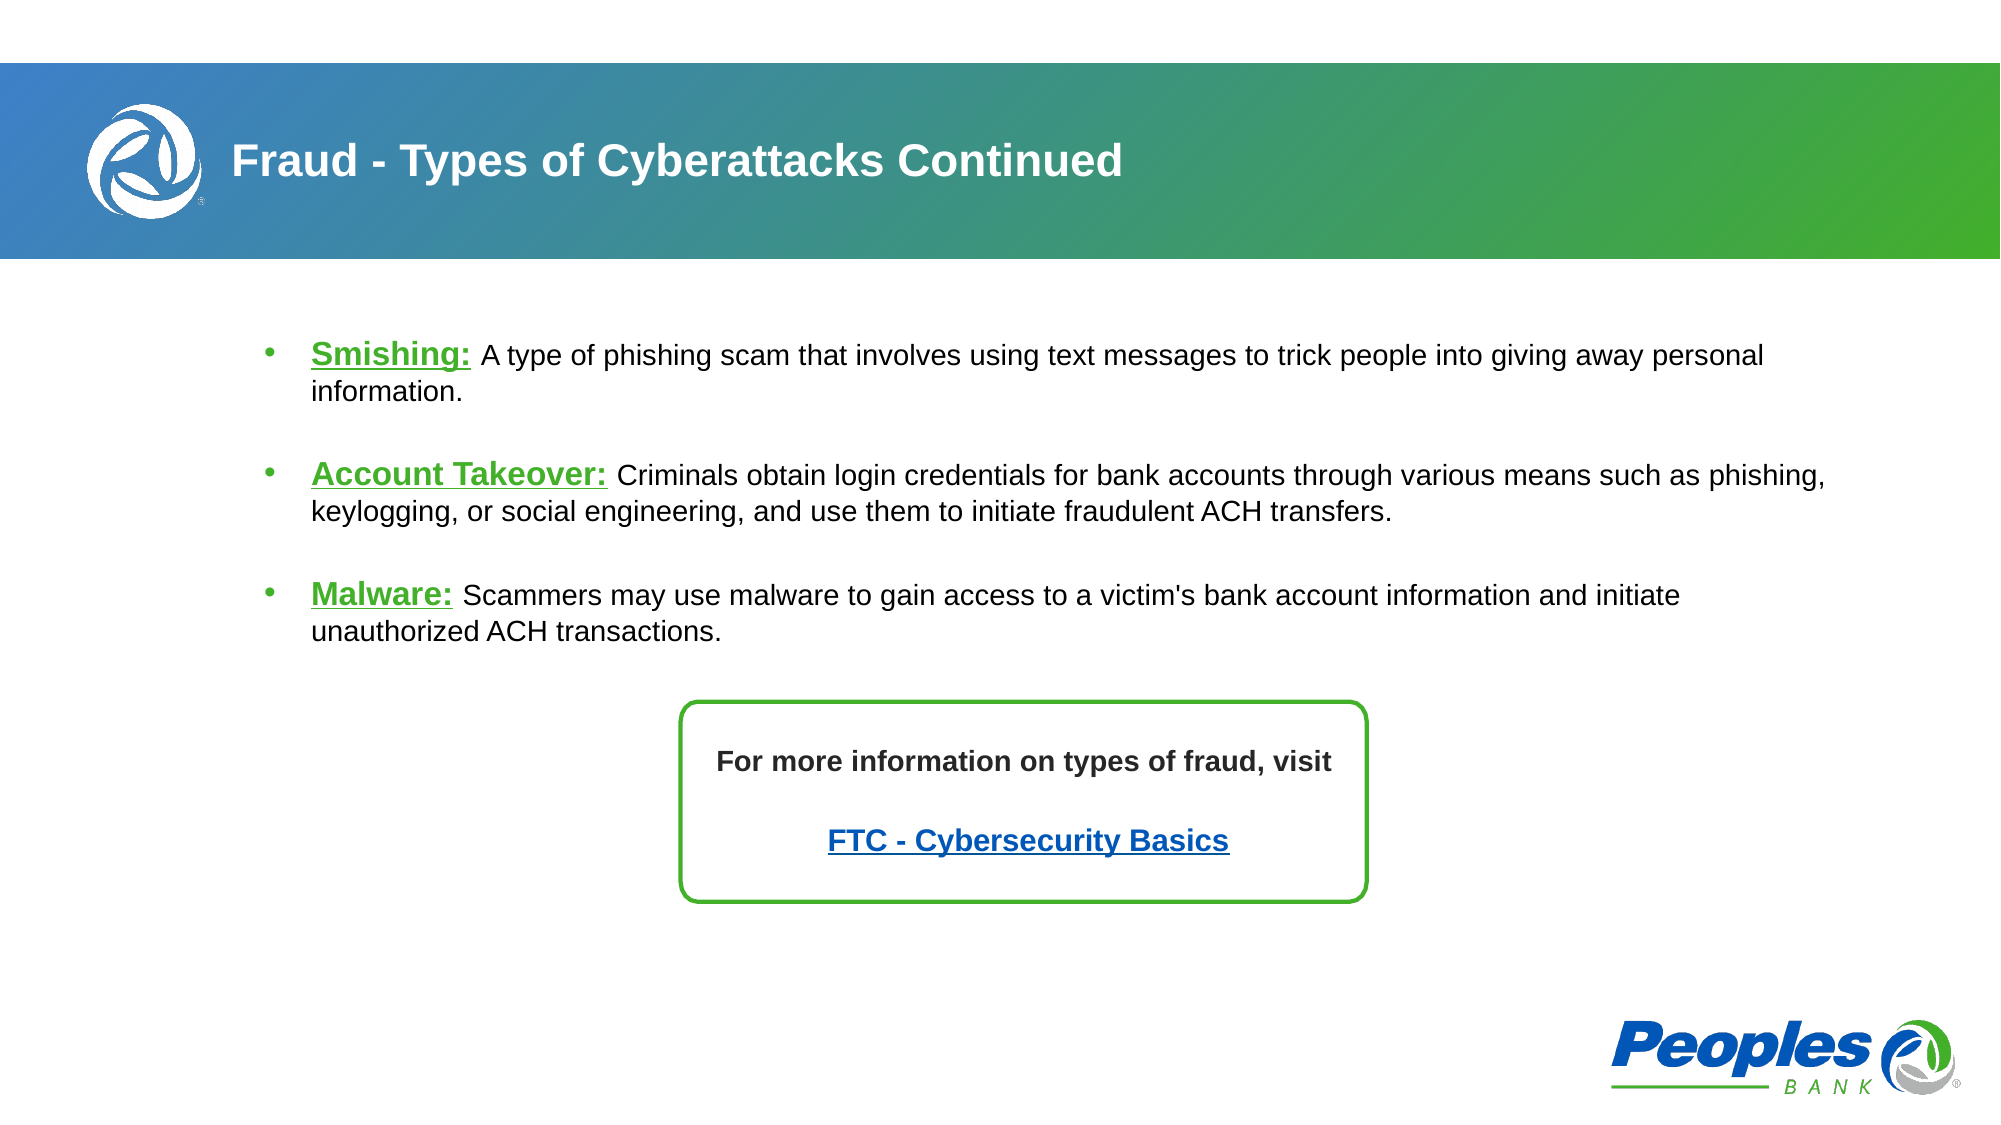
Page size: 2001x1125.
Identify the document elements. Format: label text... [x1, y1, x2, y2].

picture [87, 104, 205, 219]
text_box Smishing: A type of phishing scam that involves using text messages to trick people into giving away personal information. Account Takeover: Criminals obtain login credentials for bank accounts through various means such as phishing, keylogging, or social engineering, and use them to initiate fraudulent ACH transfers. Malware: Scammers may use malware to gain access to a victim's bank account information and initiate unauthorized ACH transactions. [249, 325, 1847, 655]
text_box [680, 701, 1367, 902]
picture [1610, 1020, 1963, 1125]
title Fraud - Types of Cyberattacks Continued [216, 117, 1247, 206]
